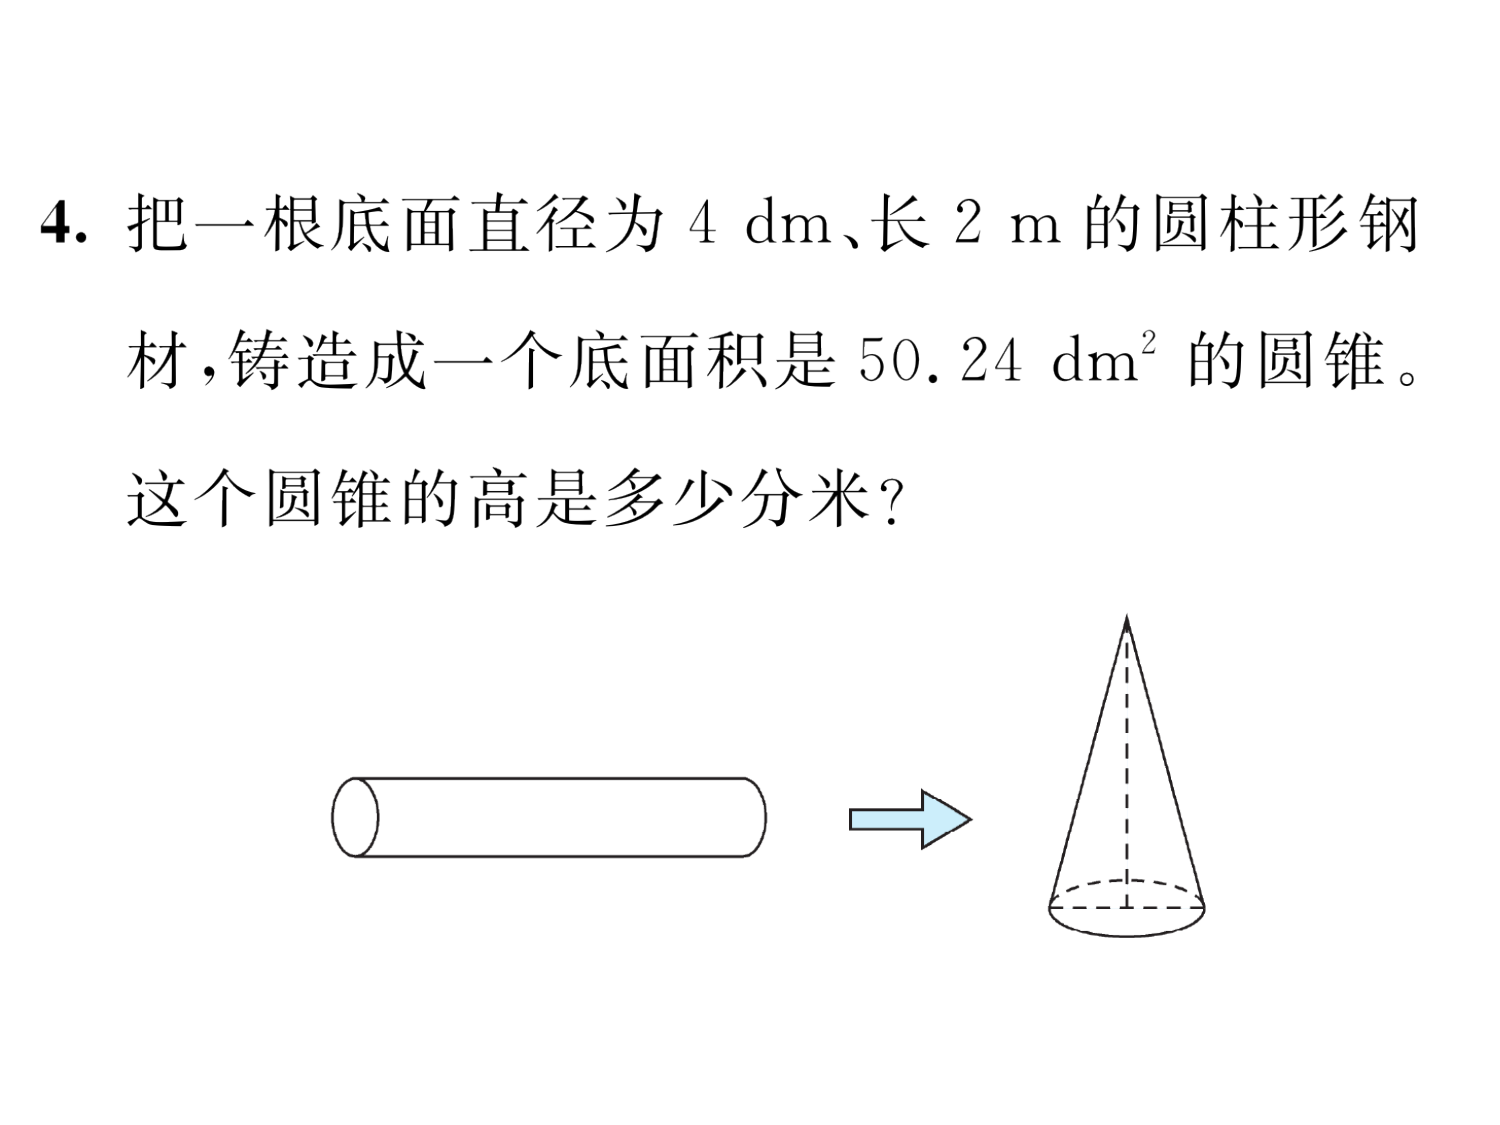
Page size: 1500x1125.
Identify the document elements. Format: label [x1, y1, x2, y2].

picture [35, 177, 1453, 975]
